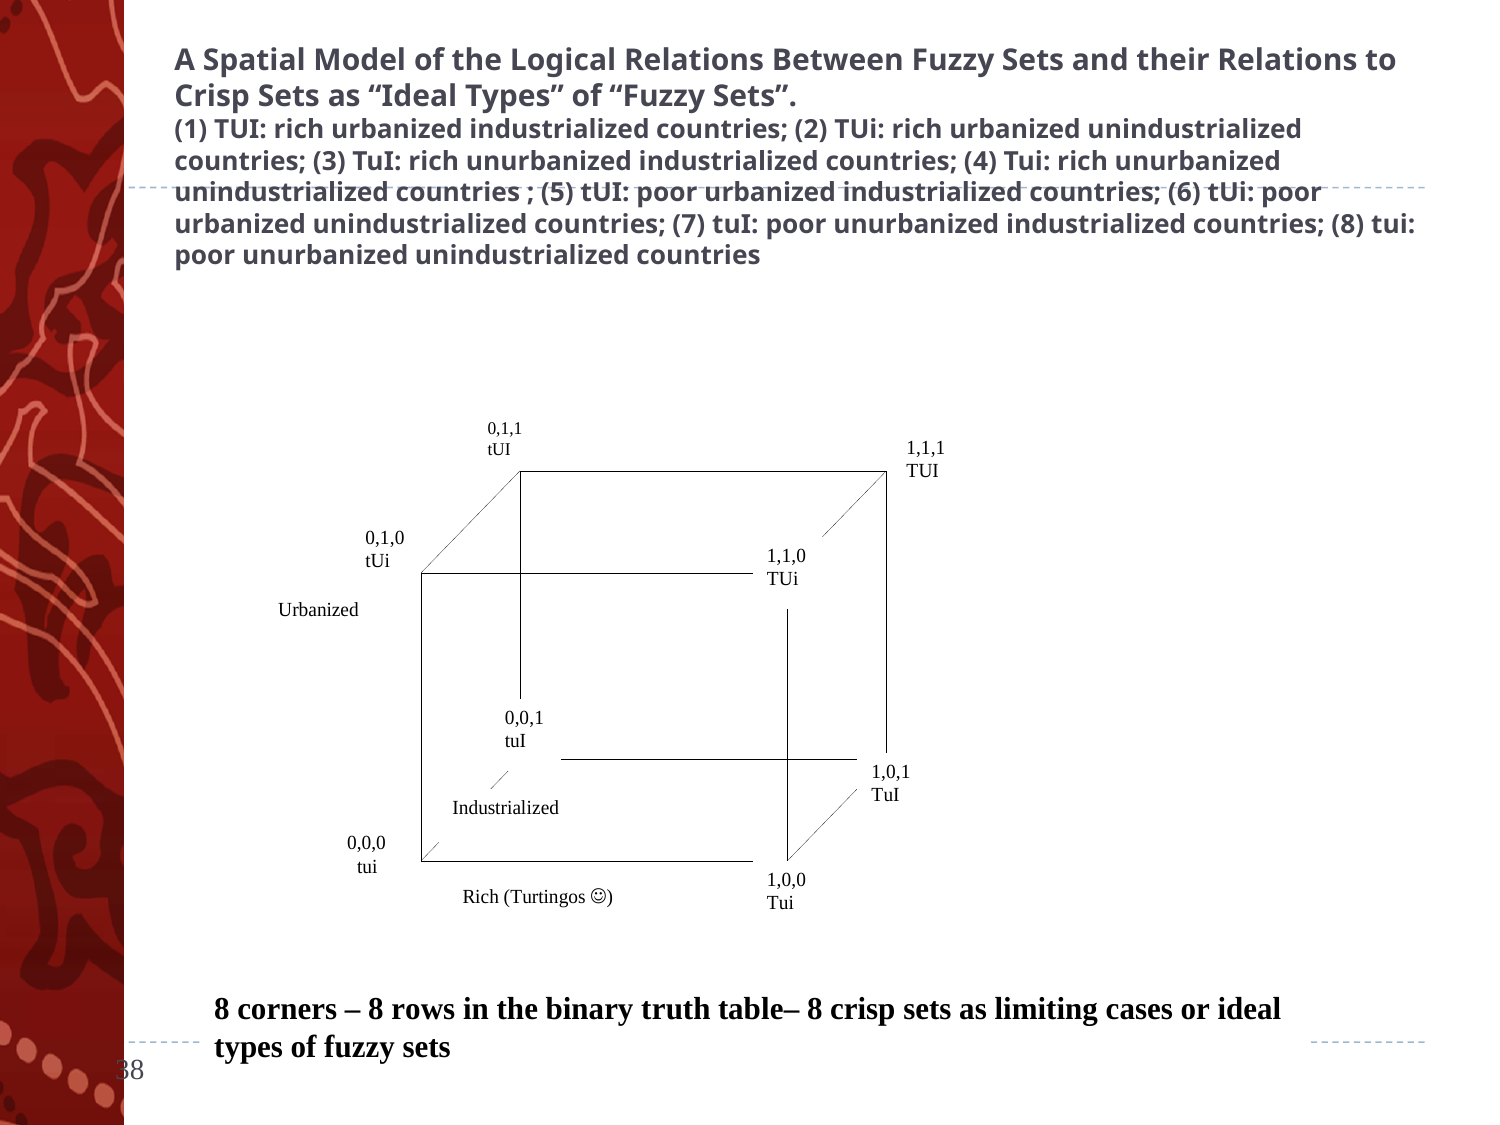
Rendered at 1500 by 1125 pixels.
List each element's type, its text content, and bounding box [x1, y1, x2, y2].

title A Spatial Model of the Logical Relations Between Fuzzy Sets and their Relations to Crisp Sets as “Ideal Types” of “Fuzzy Sets”. (1) TUI: rich urbanized industrialized countries; (2) TUi: rich urbanized unindustrialized countries; (3) TuI: rich unurbanized industrialized countries; (4) Tui: rich unurbanized unindustrialized countries ; (5) tUI: poor urbanized industrialized countries; (6) tUi: poor urbanized unindustrialized countries; (7) tuI: poor unurbanized industrialized countries; (8) tui: poor unurbanized unindustrialized countries [159, 30, 1438, 386]
slide_number 38 [100, 1042, 153, 1103]
picture [0, 0, 124, 1125]
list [159, 374, 1310, 1101]
